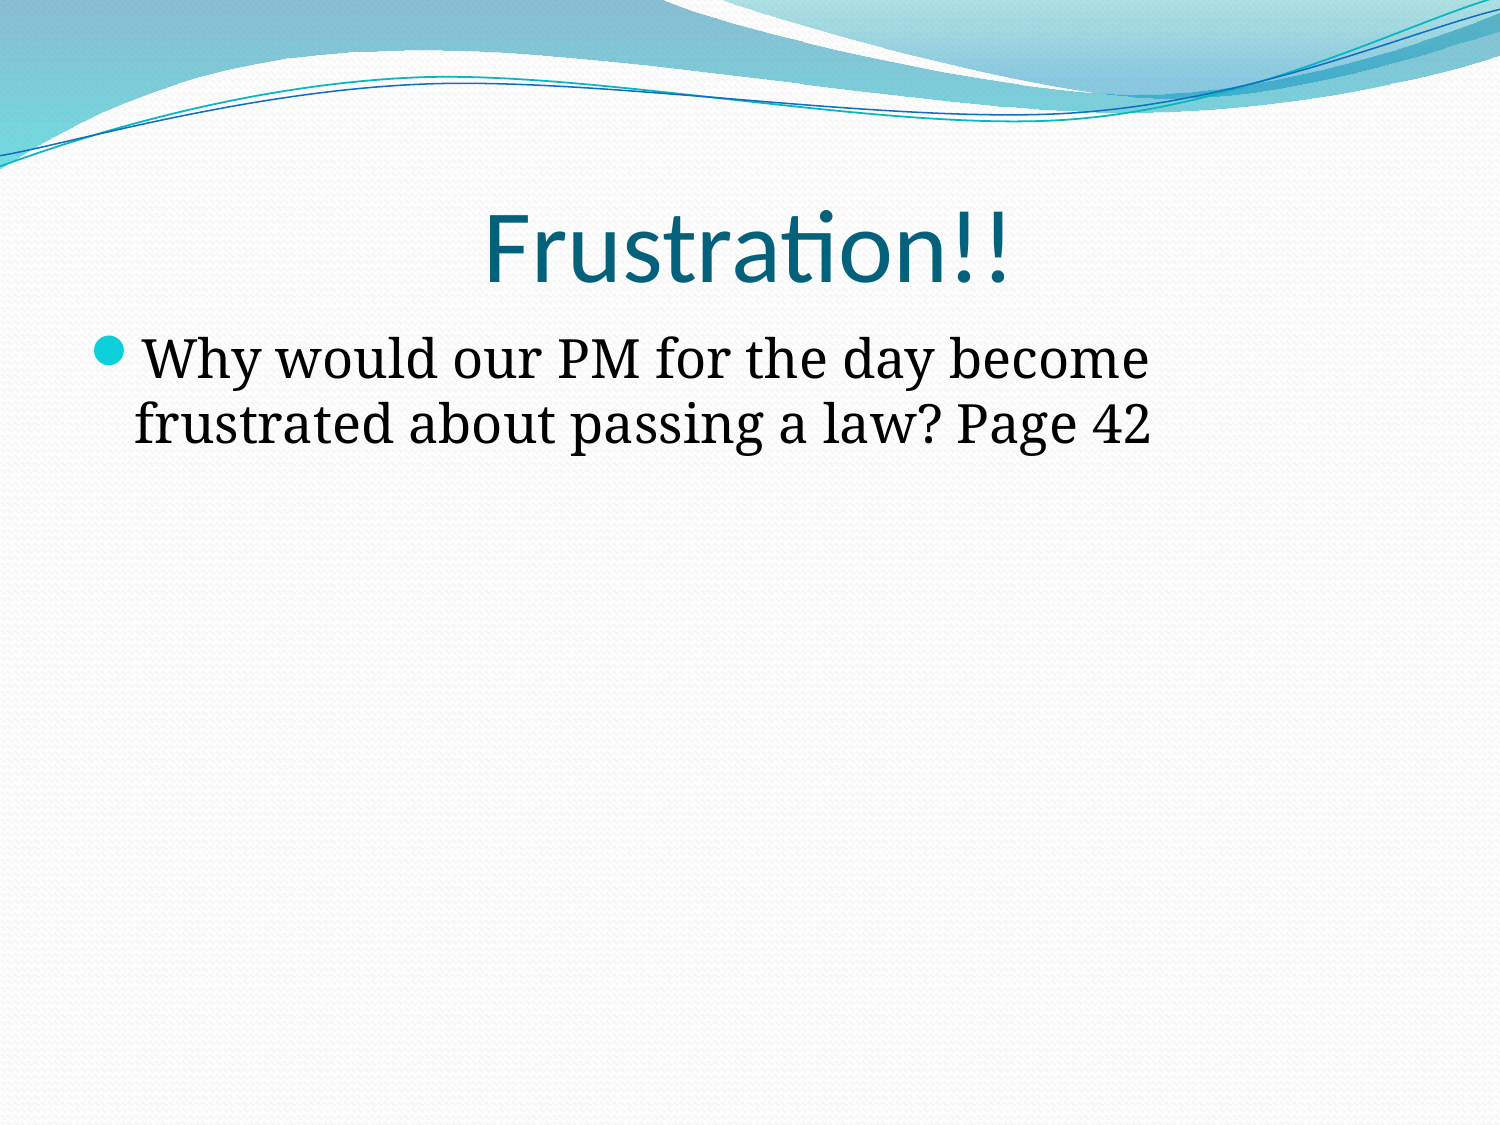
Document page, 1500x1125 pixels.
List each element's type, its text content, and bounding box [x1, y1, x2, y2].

list Why would our PM for the day become frustrated about passing a law? Page 42 [75, 317, 1425, 1038]
title Frustration!! [75, 115, 1425, 303]
